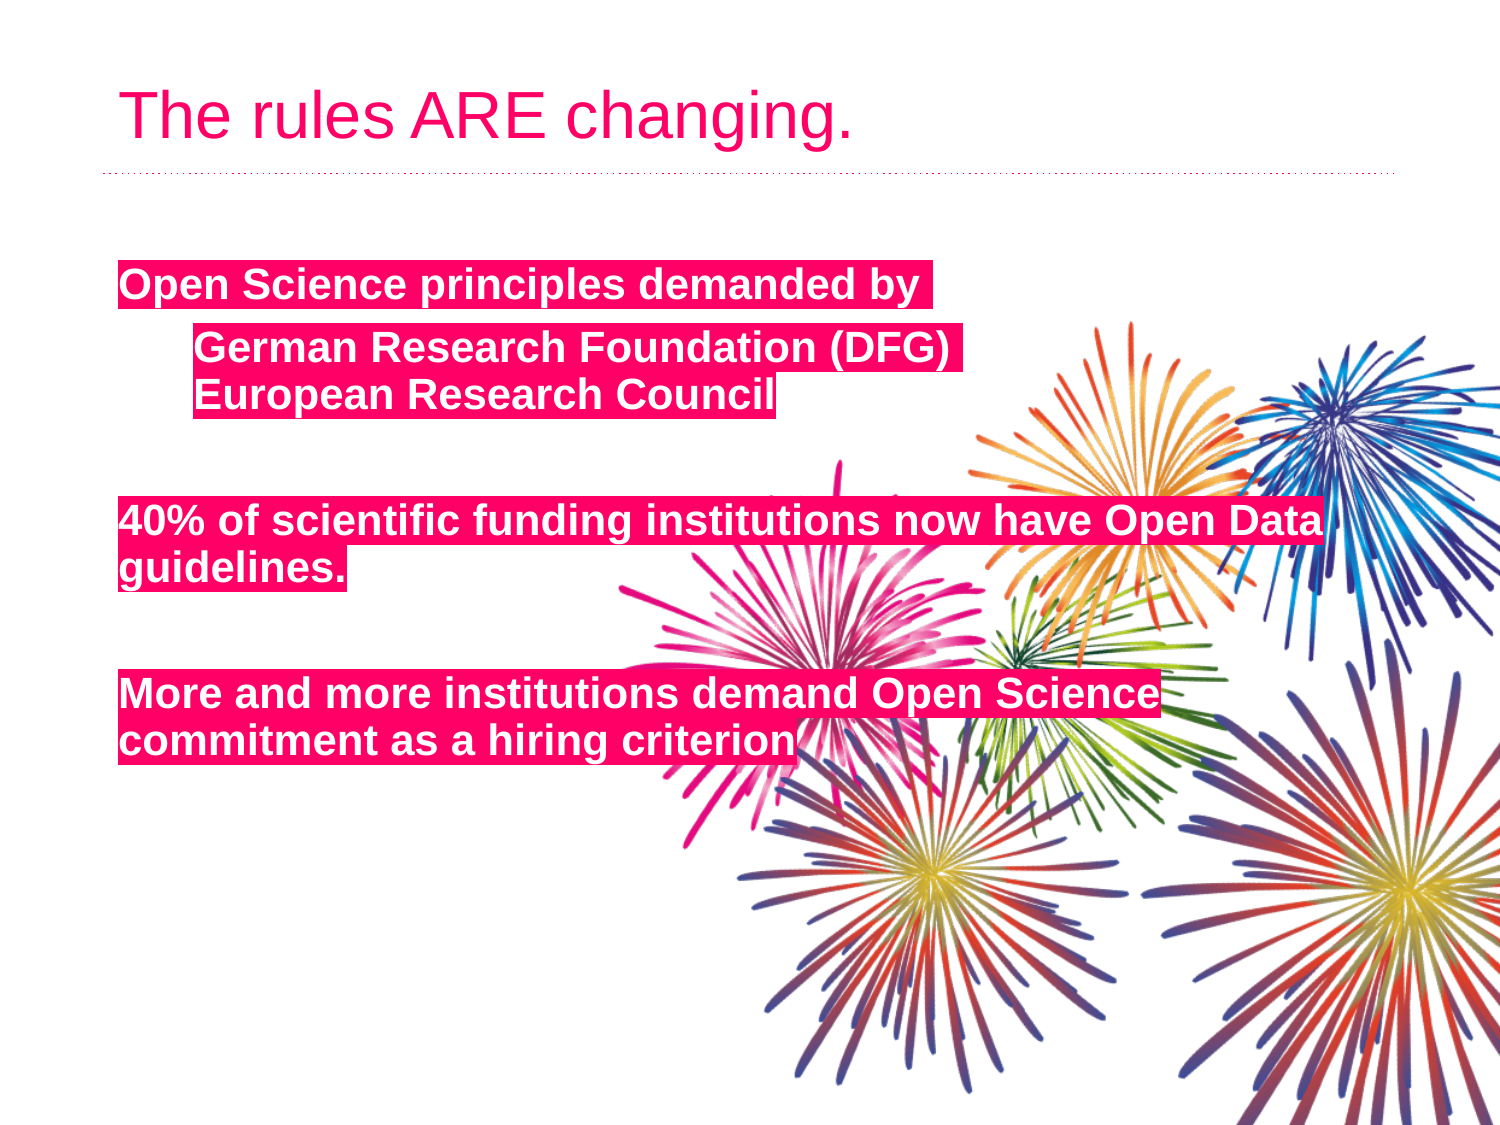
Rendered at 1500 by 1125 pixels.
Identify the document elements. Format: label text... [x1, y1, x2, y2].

picture [703, 174, 1500, 1125]
list Open Science principles demanded by German Research Foundation (DFG) European Research Council 40% of scientific funding institutions now have Open Data guidelines. More and more institutions demand Open Science commitment as a hiring criterion [103, 254, 1397, 1014]
title The rules ARE changing. [103, 59, 1397, 174]
